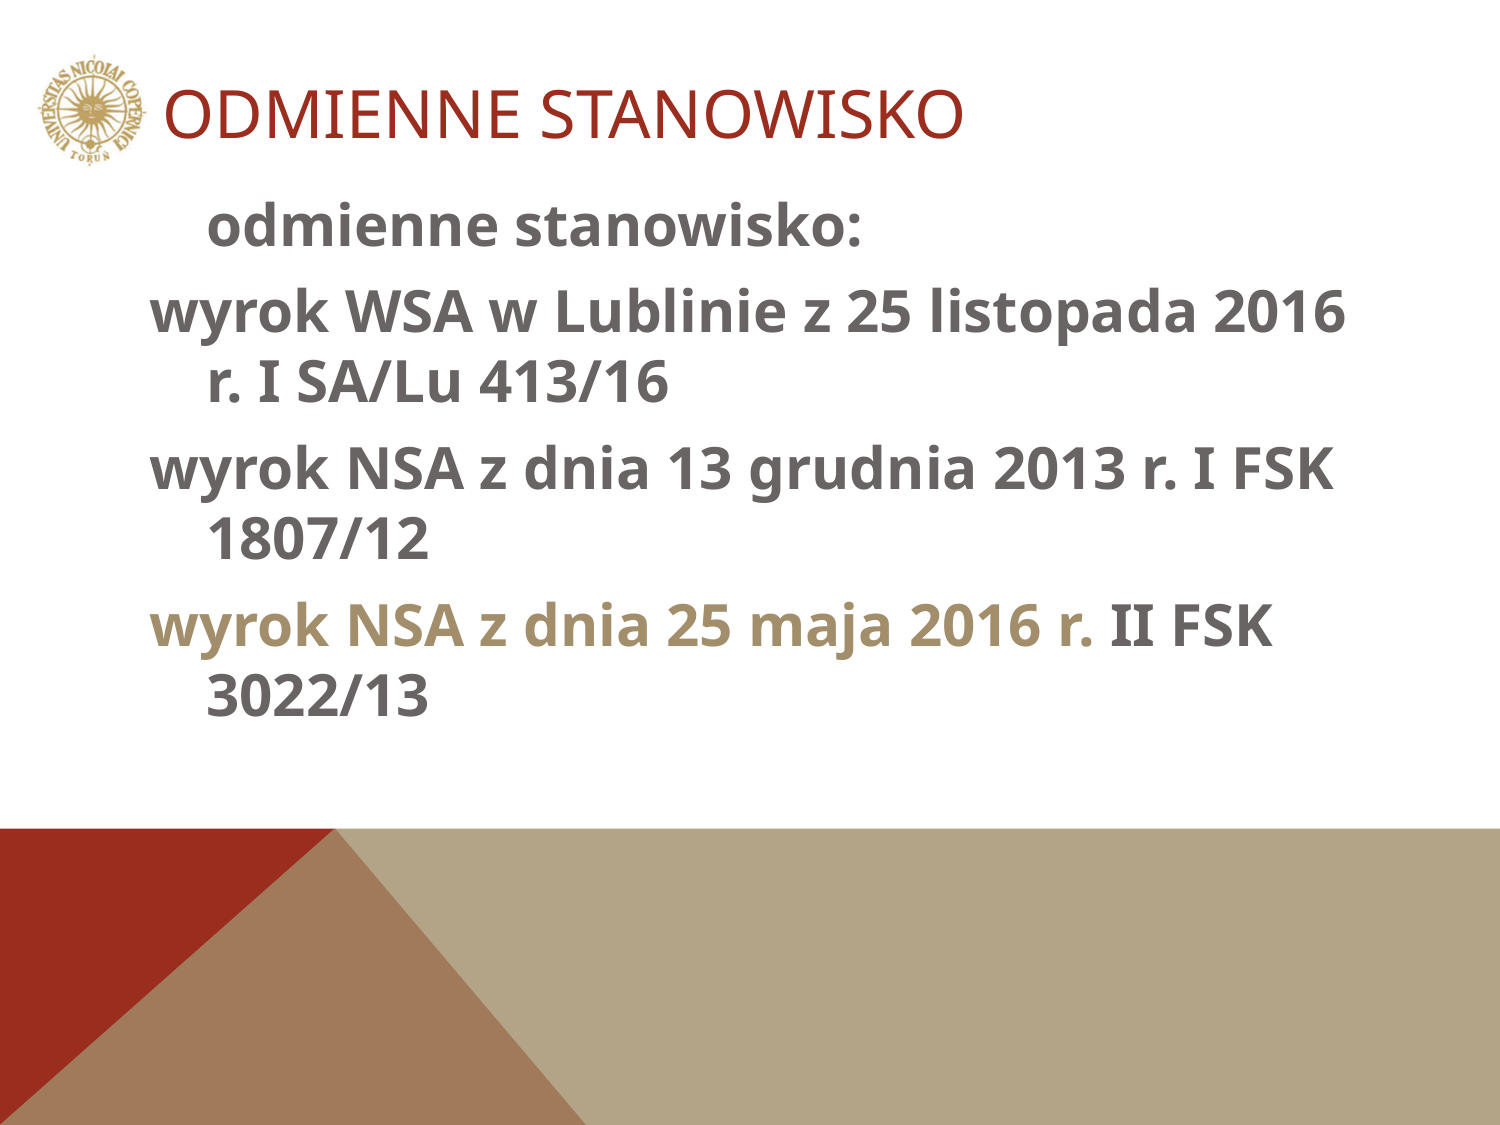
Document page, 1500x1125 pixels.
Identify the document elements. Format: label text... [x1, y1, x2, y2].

picture [17, 46, 165, 177]
list odmienne stanowisko: wyrok WSA w Lublinie z 25 listopada 2016 r. I SA/Lu 413/16 wyrok NSA z dnia 13 grudnia 2013 r. I FSK 1807/12 wyrok NSA z dnia 25 maja 2016 r. II FSK 3022/13 [134, 180, 1369, 768]
title ODMIENNE STANOWISKO [170, 66, 1382, 157]
